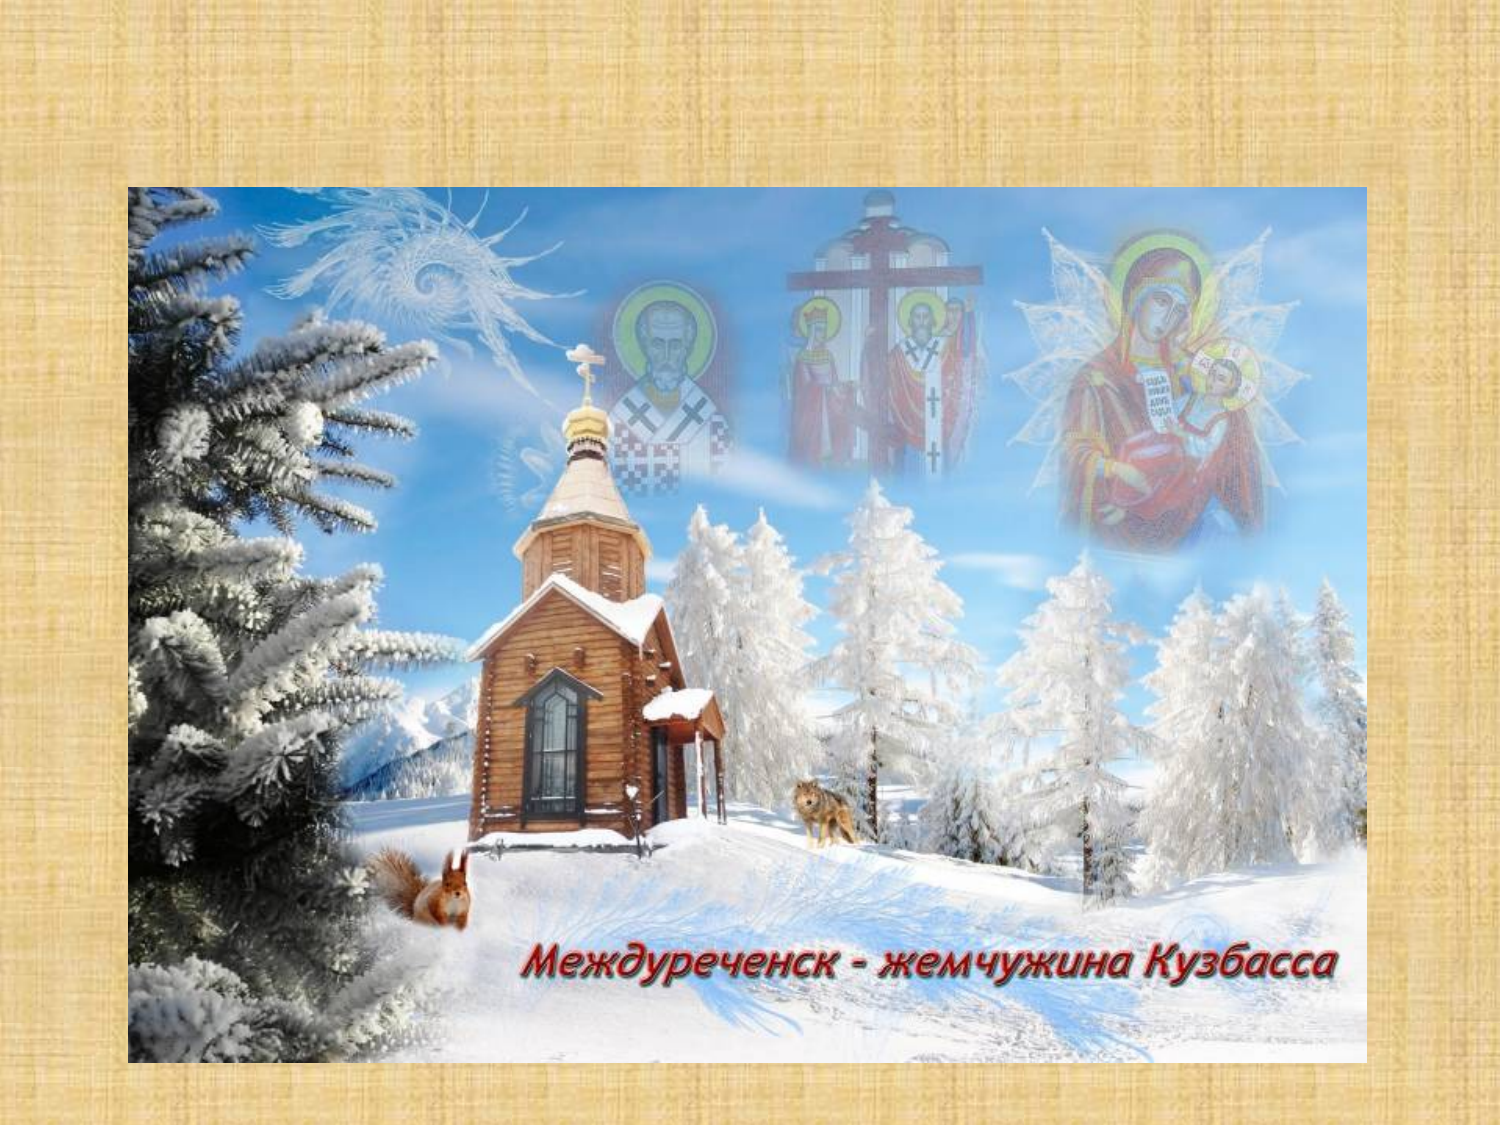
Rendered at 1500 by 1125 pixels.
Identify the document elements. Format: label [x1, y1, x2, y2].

picture [0, 0, 1500, 1125]
list [128, 187, 1367, 1063]
